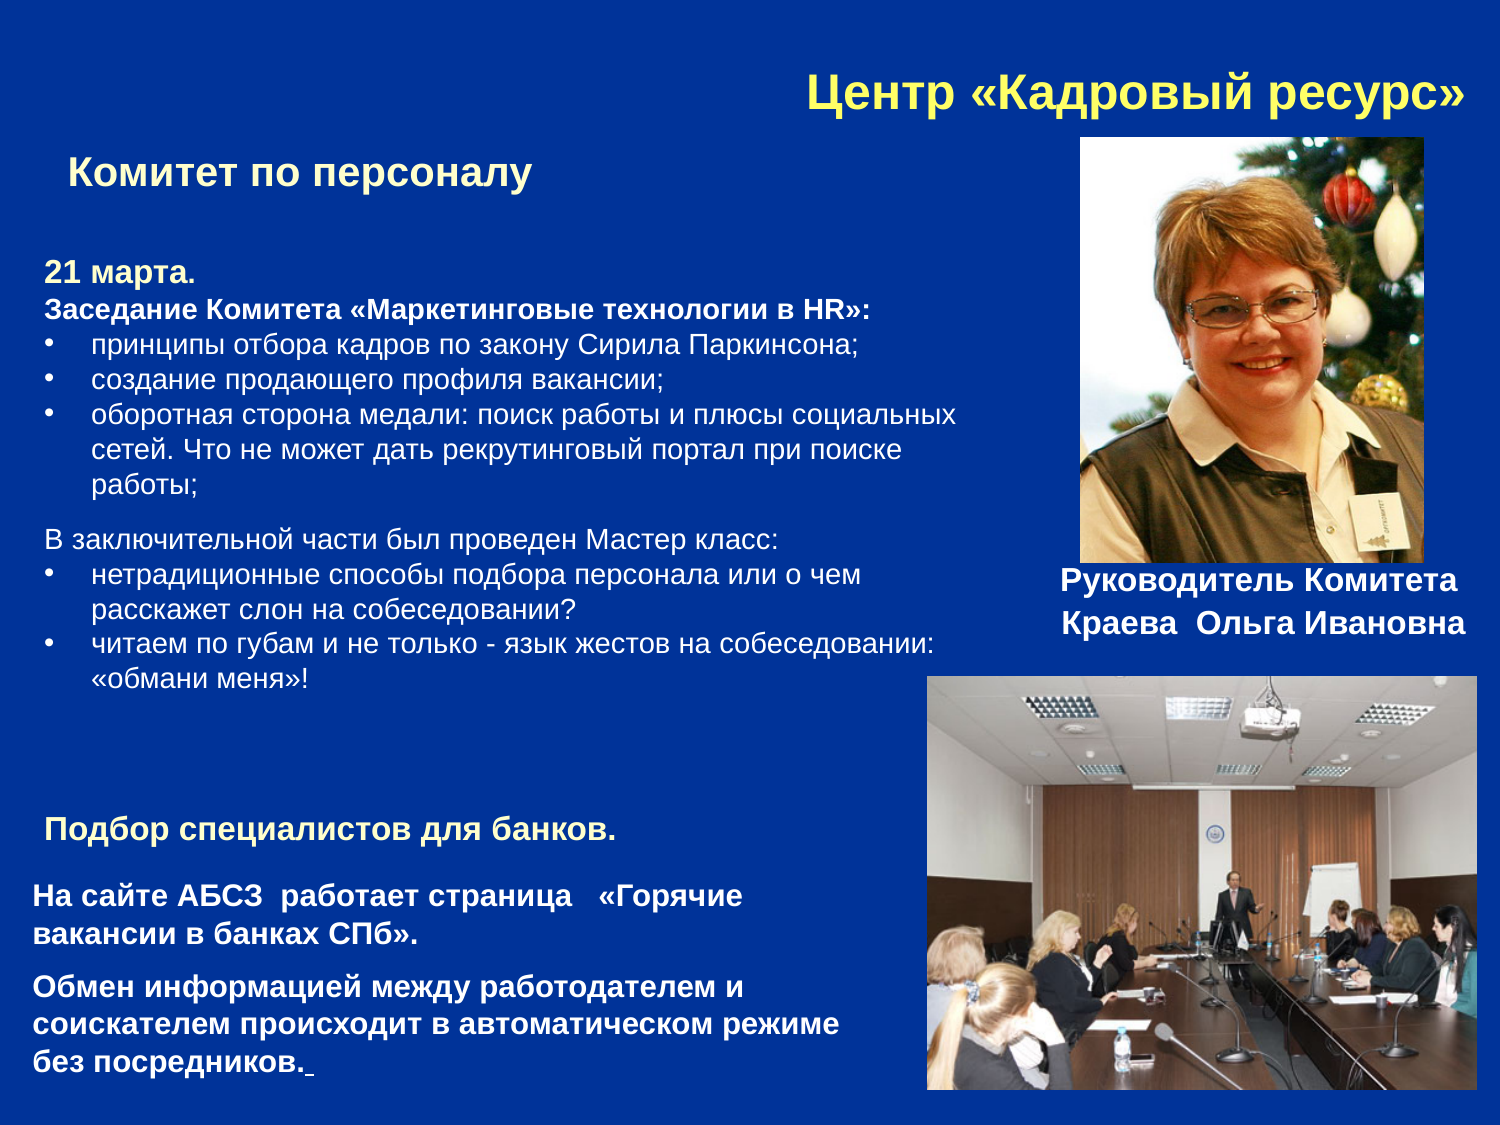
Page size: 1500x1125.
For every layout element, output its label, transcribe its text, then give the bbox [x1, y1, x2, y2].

title Центр «Кадровый ресурс» [643, 19, 1482, 161]
text_box Руководитель Комитета Краева Ольга Ивановна [1027, 550, 1500, 649]
picture [1080, 136, 1424, 563]
text_box Комитет по персоналу [41, 137, 550, 202]
text_box На сайте АБСЗ работает страница «Горячие вакансии в банках СПб». Обмен информацией между работодателем и соискателем происходит в автоматическом режиме без посредников. [17, 868, 857, 1086]
text_box 21 марта. Заседание Комитета «Маркетинговые технологии в HR»: принципы отбора кадров по закону Сирила Паркинсона; создание продающего профиля вакансии; оборотная сторона медали: поиск работы и плюсы социальных сетей. Что не может дать рекрутинговый портал при поиске работы; В заключительной части был проведен Мастер класс: нетрадиционные способы подбора персонала или о чем расскажет слон на собеседовании? читаем по губам и не только - язык жестов на собеседовании: «обмани меня»! [29, 207, 975, 782]
picture [926, 676, 1477, 1090]
text_box Подбор специалистов для банков. [29, 799, 644, 854]
